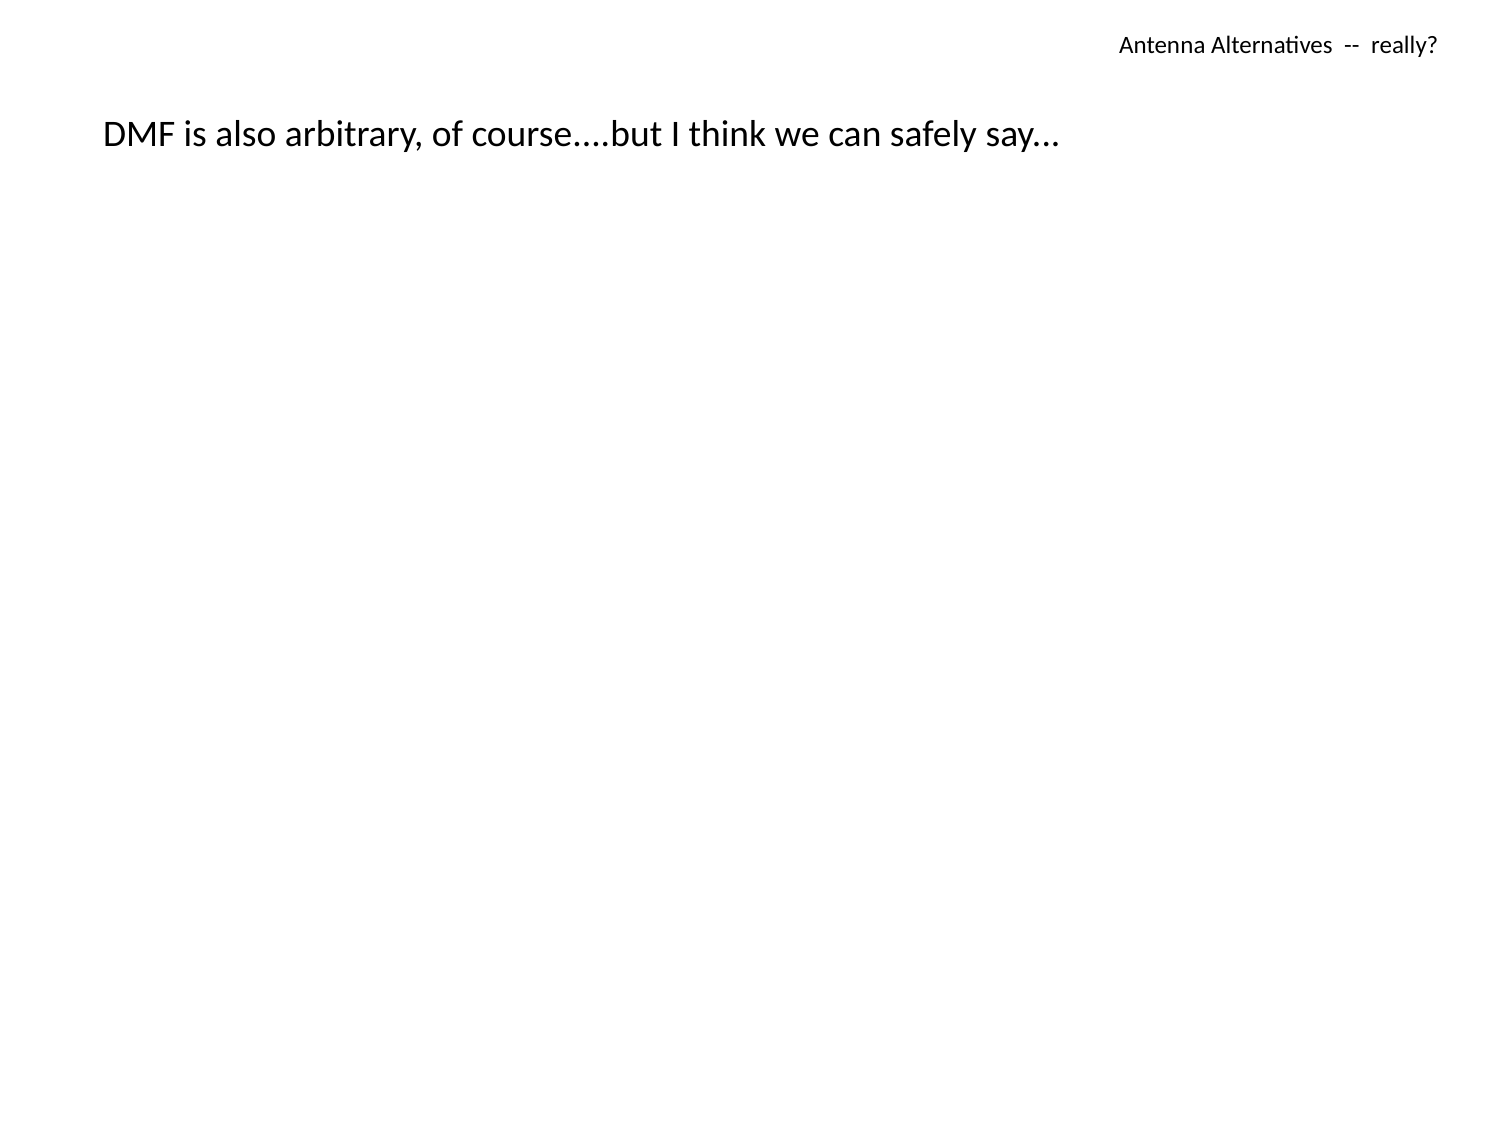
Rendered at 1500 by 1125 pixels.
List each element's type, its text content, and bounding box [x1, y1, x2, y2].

text_box DMF is also arbitrary, of course....but I think we can safely say... [88, 101, 1164, 162]
title Antenna Alternatives -- really? [1104, 0, 1500, 67]
